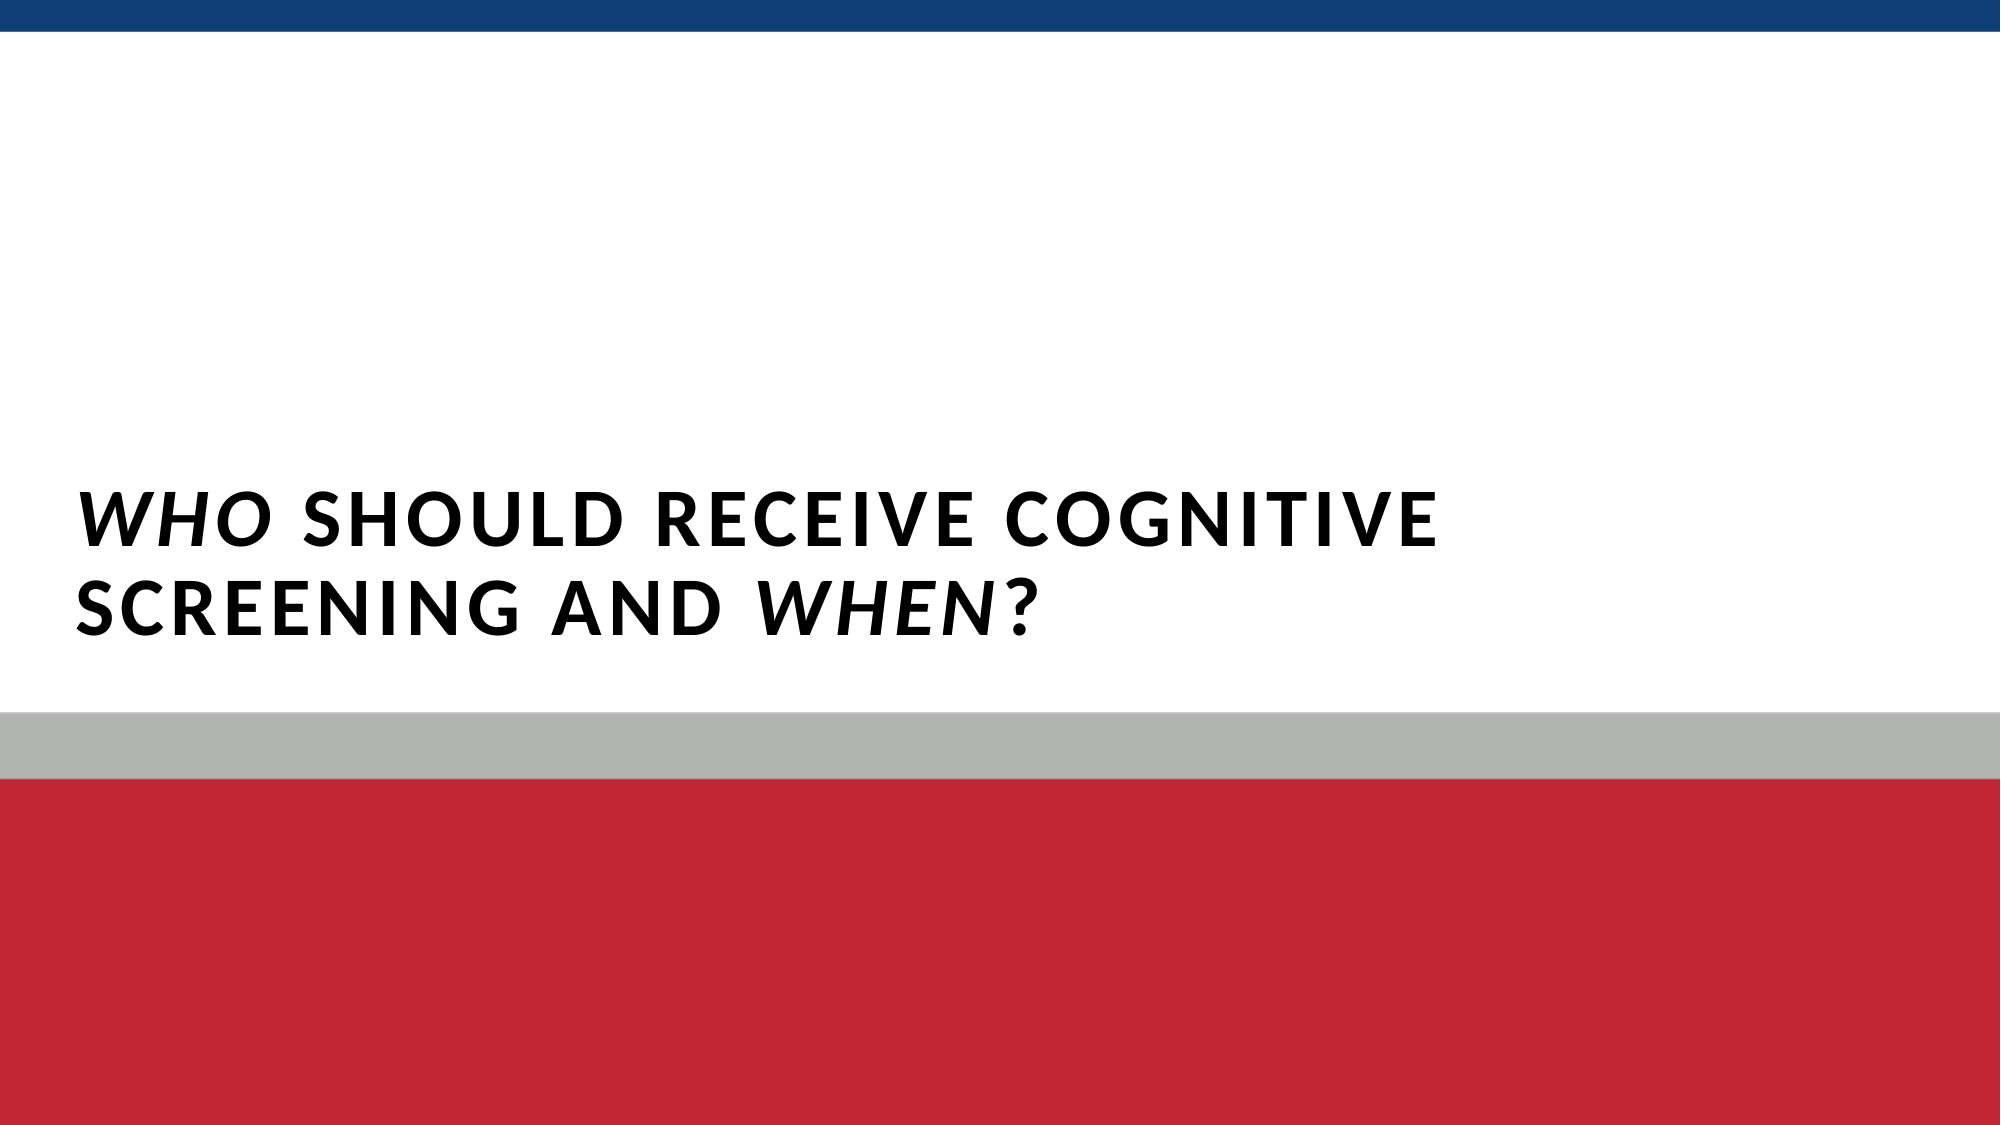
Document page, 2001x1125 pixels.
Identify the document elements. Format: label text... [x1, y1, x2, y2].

picture [0, 0, 2000, 1125]
title WHO should receive cognitive screening and WHEN? [57, 453, 1782, 672]
